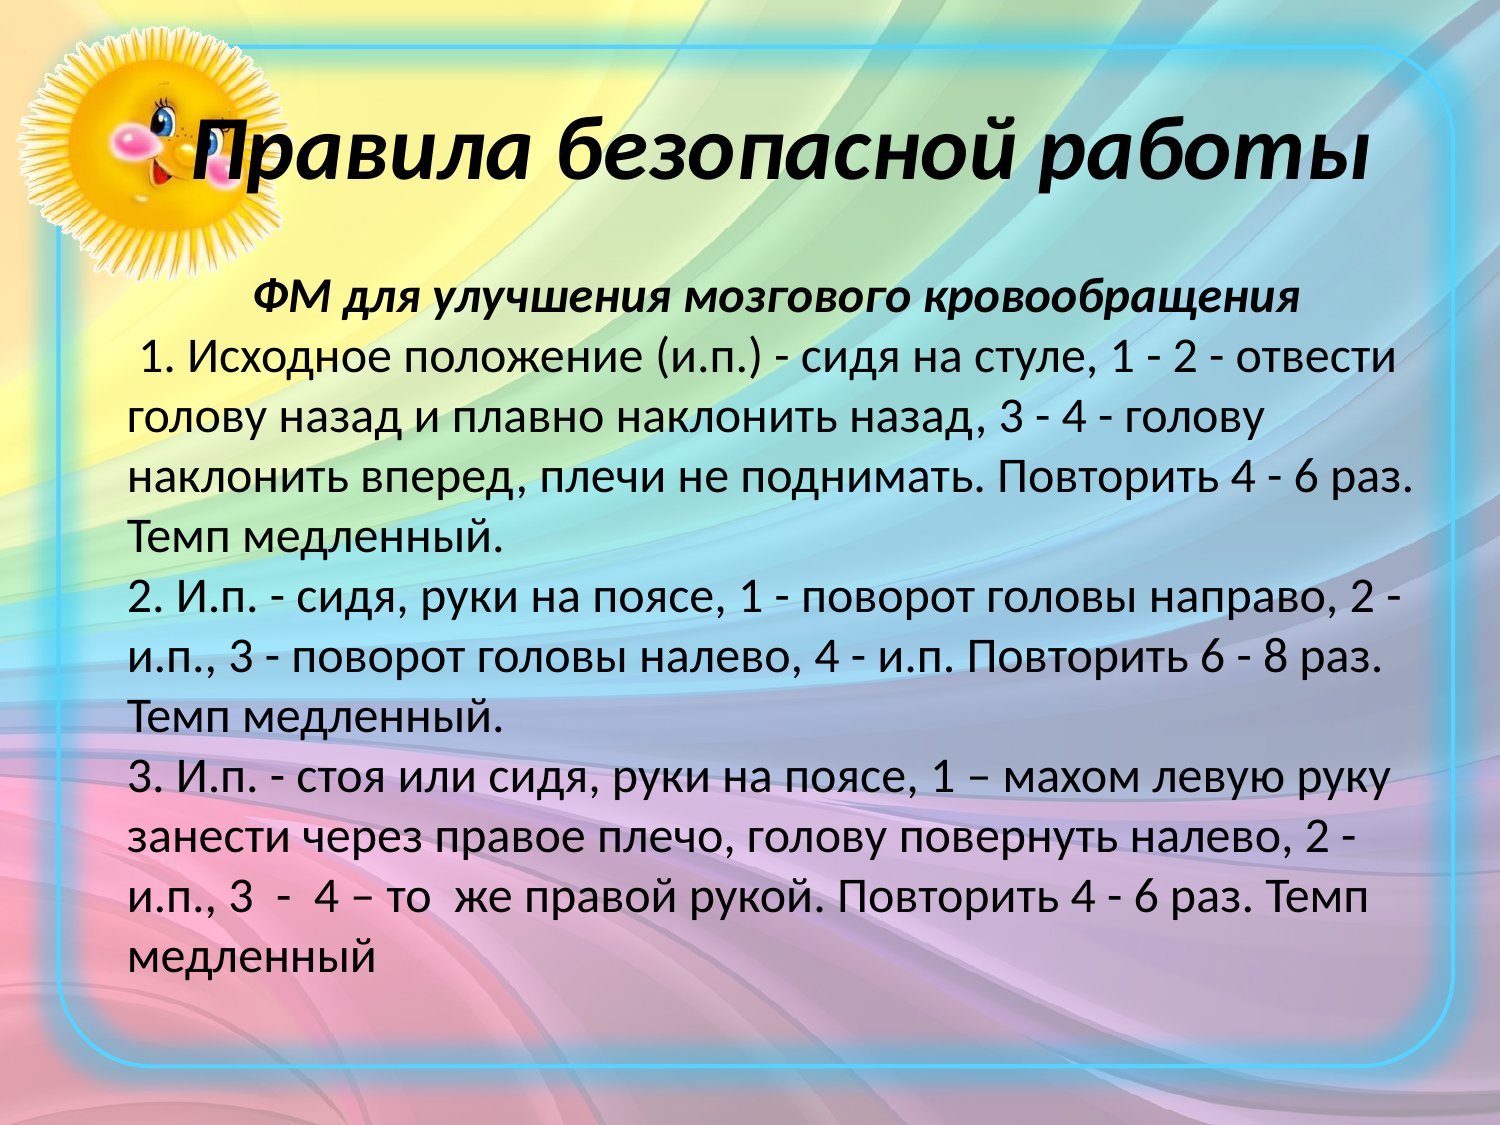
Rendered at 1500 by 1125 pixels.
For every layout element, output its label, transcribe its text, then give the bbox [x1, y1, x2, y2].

text_box ФМ для улучшения мозгового кровообращения 1. Исходное положение (и.п.) - сидя на стуле, 1 - 2 - отвести голову назад и плавно наклонить назад, 3 - 4 - голову наклонить вперед, плечи не поднимать. Повторить 4 - 6 раз. Темп медленный. 2. И.п. - сидя, руки на поясе, 1 - поворот головы направо, 2 - и.п., 3 - поворот головы налево, 4 - и.п. Повторить 6 - 8 раз. Темп медленный. 3. И.п. - стоя или сидя, руки на поясе, 1 – махом левую руку занести через правое плечо, голову повернуть налево, 2 - и.п., 3 - 4 – то же правой рукой. Повторить 4 - 6 раз. Темп медленный [112, 255, 1441, 1036]
title Правила безопасной работы [159, 54, 1424, 232]
picture [11, 11, 340, 340]
